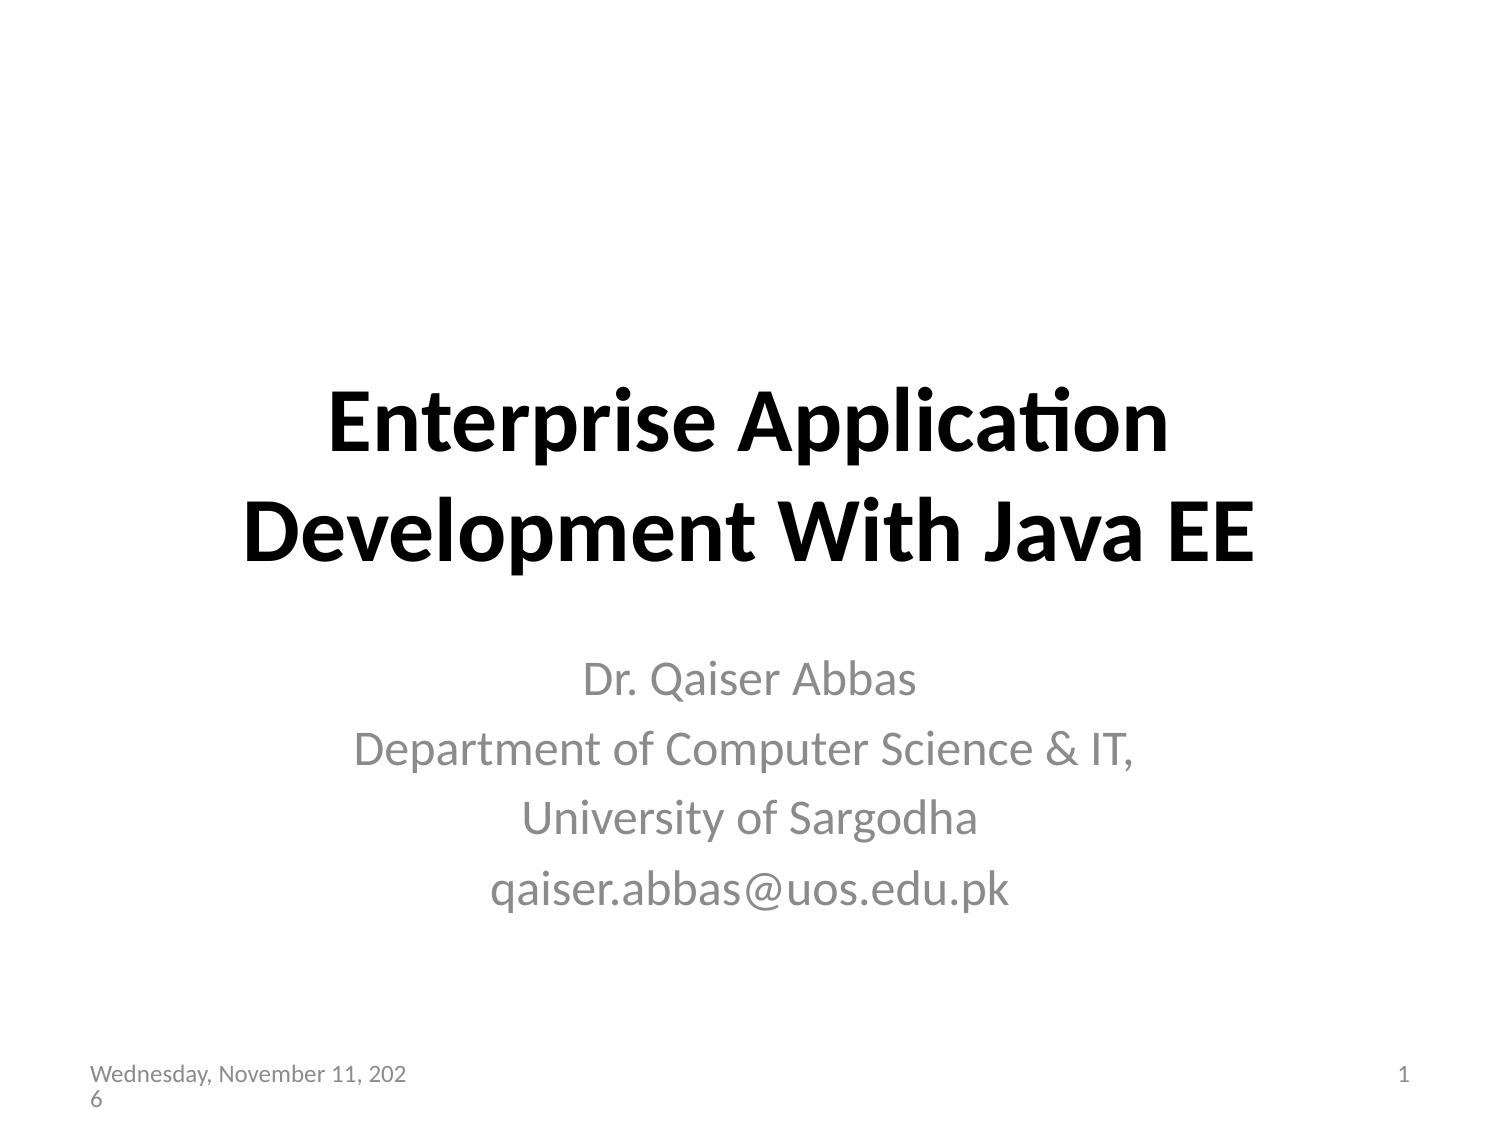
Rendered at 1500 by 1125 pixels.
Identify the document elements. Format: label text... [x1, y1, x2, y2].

slide_number 1 [1074, 1042, 1425, 1103]
title Enterprise Application Development With Java EE [112, 349, 1388, 591]
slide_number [75, 1042, 425, 1103]
subtitle Dr. Qaiser Abbas Department of Computer Science & IT, University of Sargodha qaiser.abbas@uos.edu.pk [225, 637, 1275, 925]
